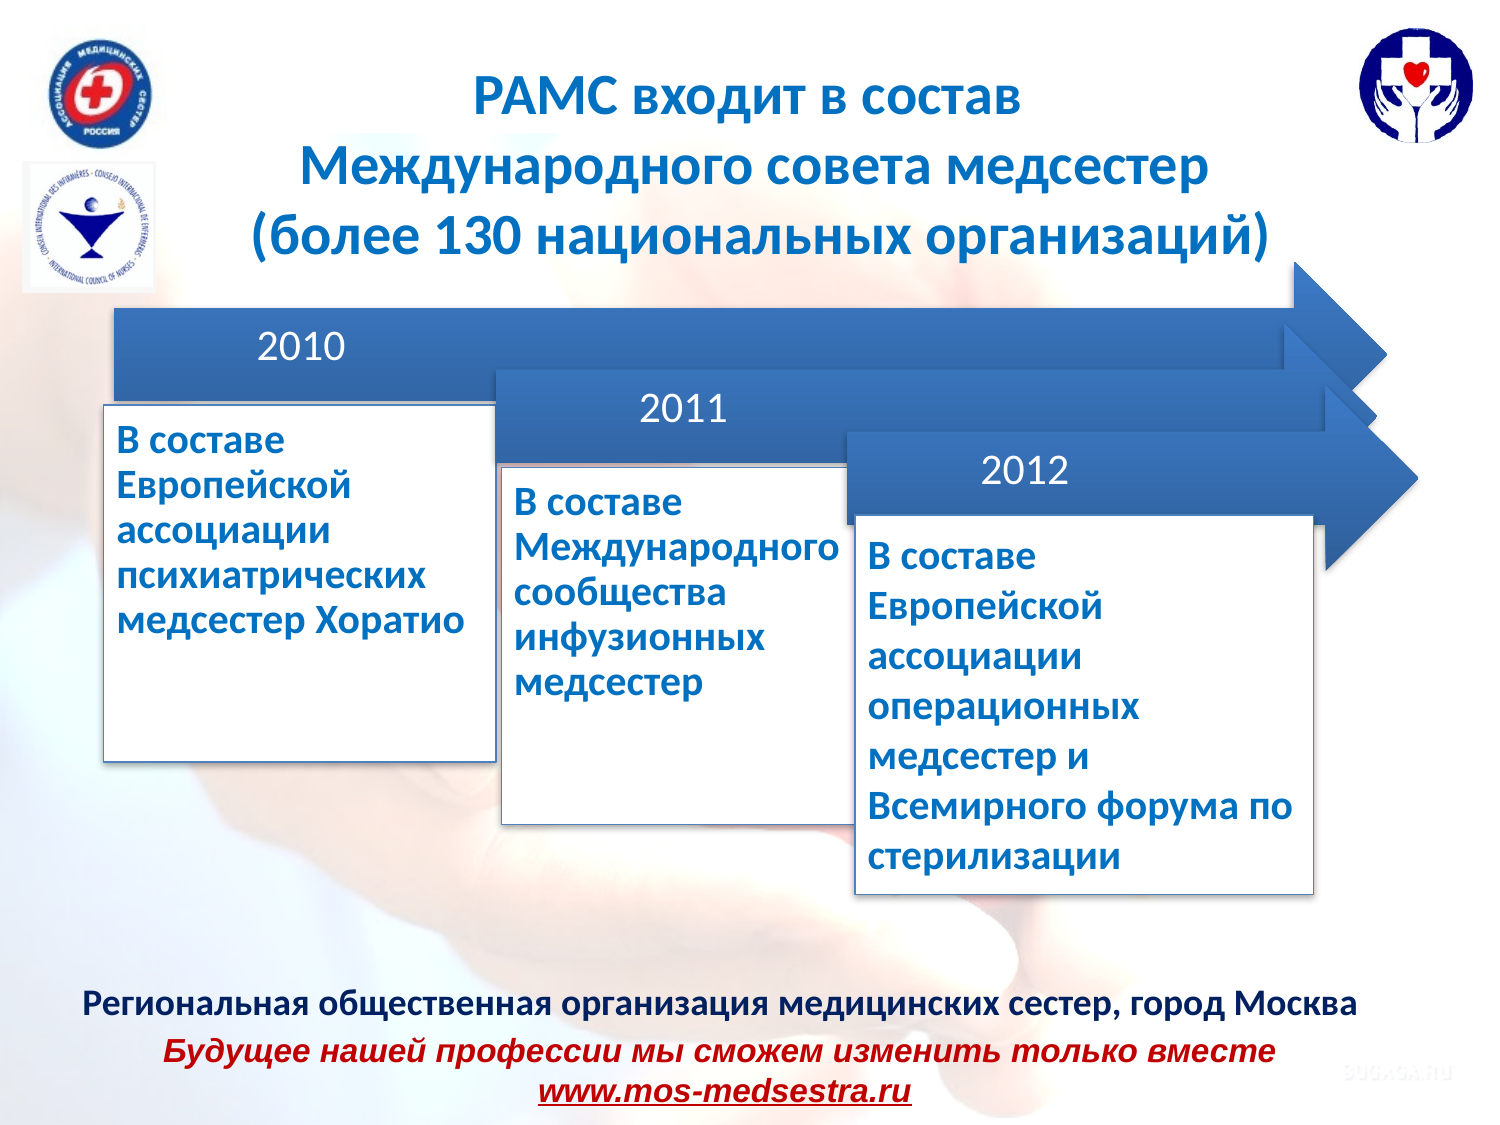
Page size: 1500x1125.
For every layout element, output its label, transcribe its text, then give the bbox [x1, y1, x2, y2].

picture [0, 25, 1500, 1125]
text_box РАМС входит в состав Международного совета медсестер (более 130 национальных организаций) [171, 52, 1353, 132]
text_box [63, 266, 1459, 890]
